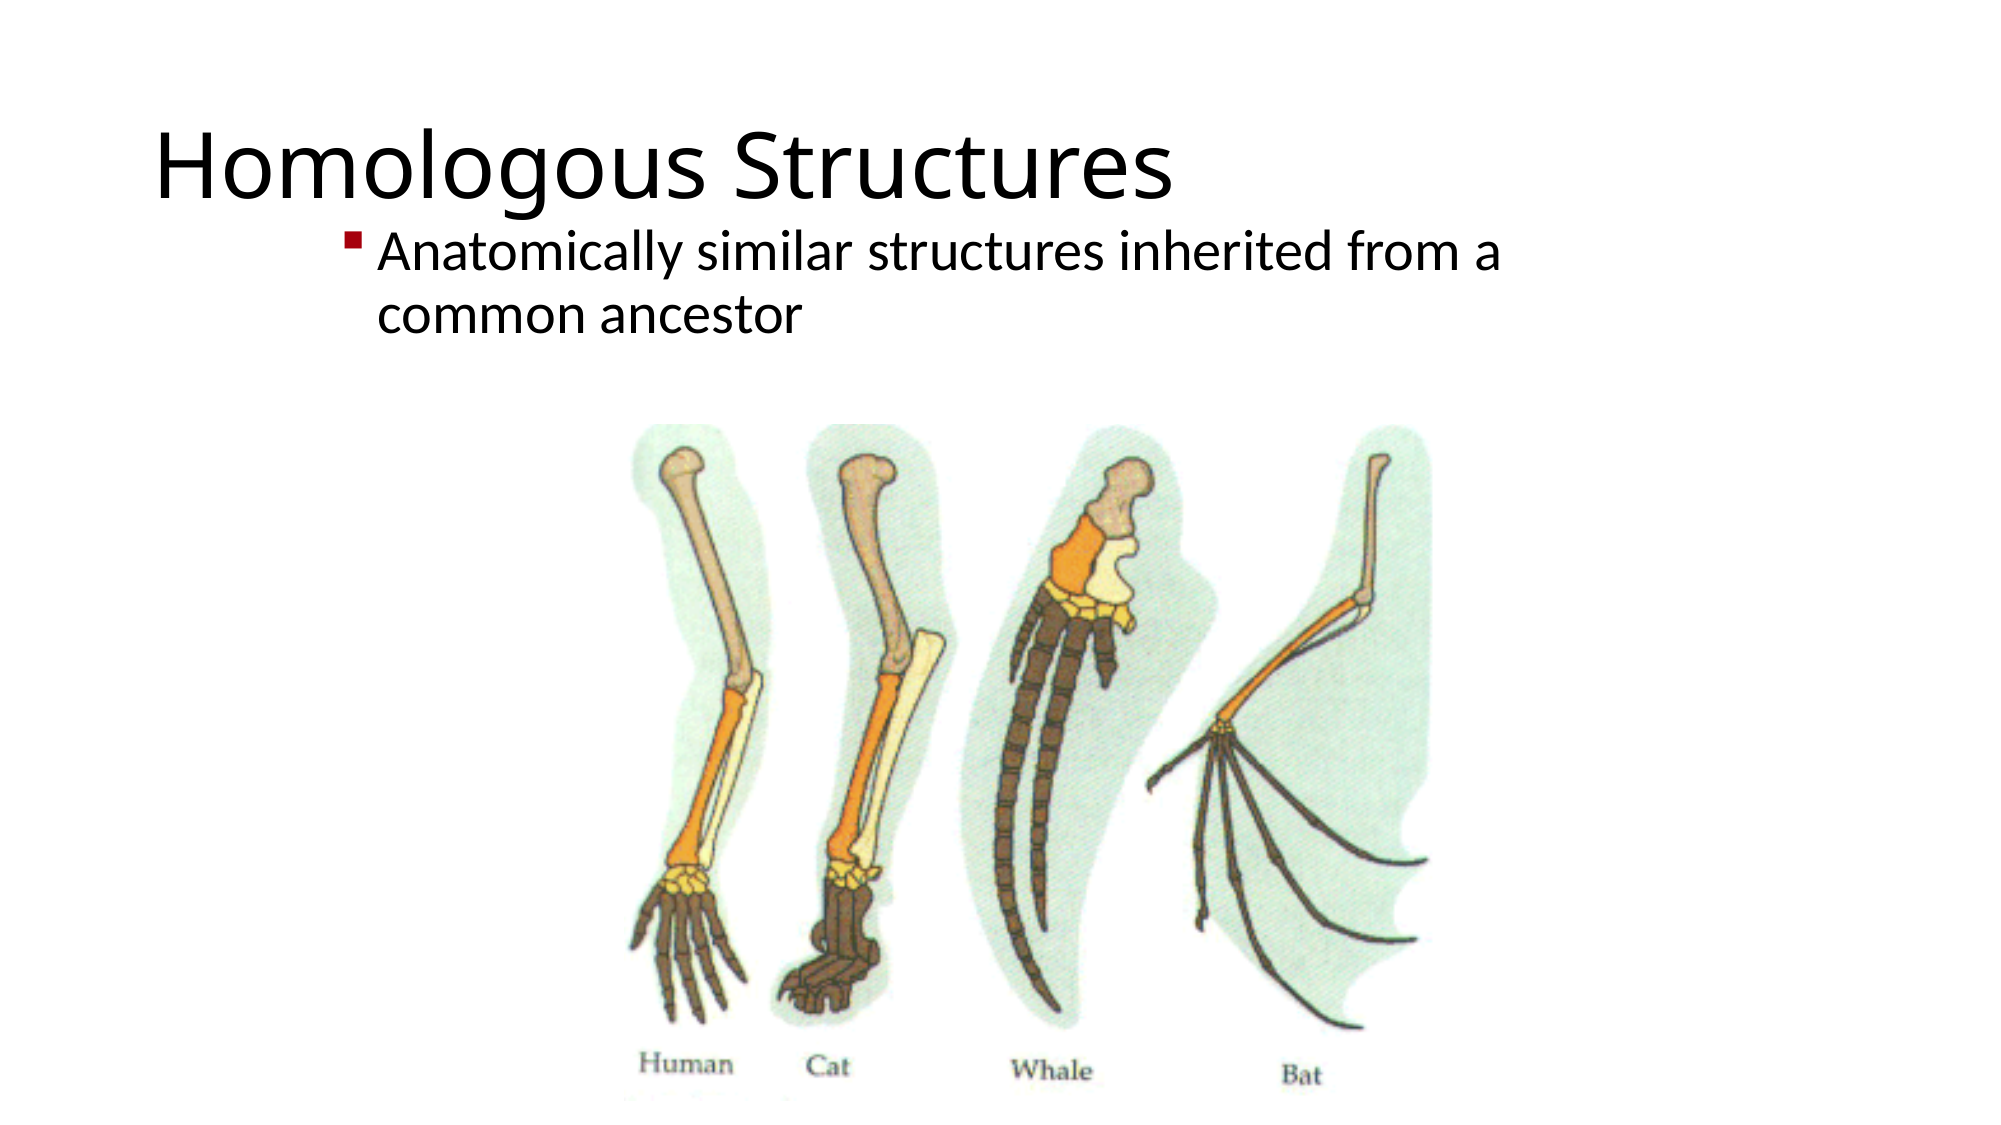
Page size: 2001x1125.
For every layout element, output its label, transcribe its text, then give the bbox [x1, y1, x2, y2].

list Anatomically similar structures inherited from a common ancestor [324, 212, 1675, 955]
title Homologous Structures [137, 59, 1863, 278]
picture [624, 424, 1438, 1101]
